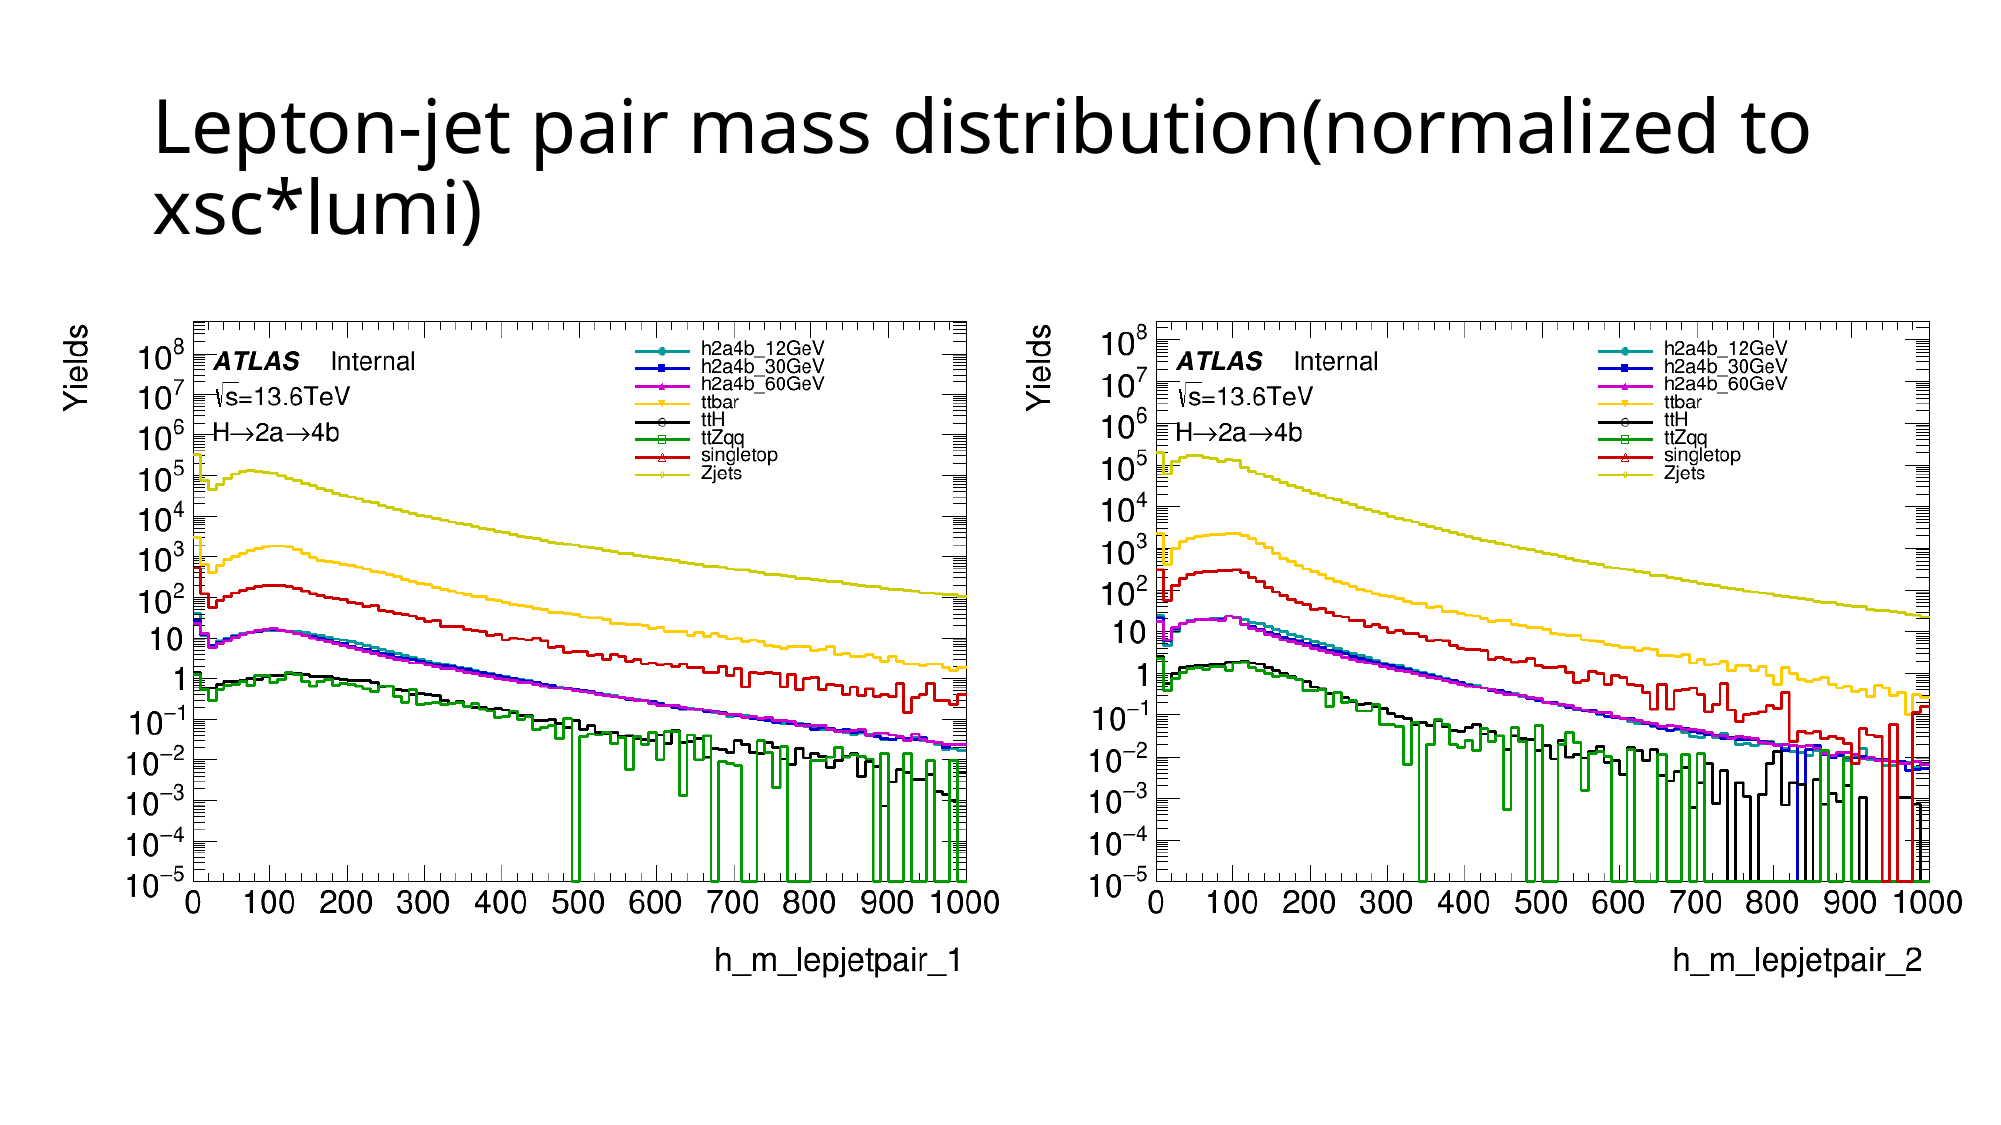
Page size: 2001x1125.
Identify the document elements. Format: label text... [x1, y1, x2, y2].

picture [999, 285, 1977, 995]
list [36, 285, 999, 995]
title Lepton-jet pair mass distribution(normalized to xsc*lumi) [137, 59, 1863, 281]
